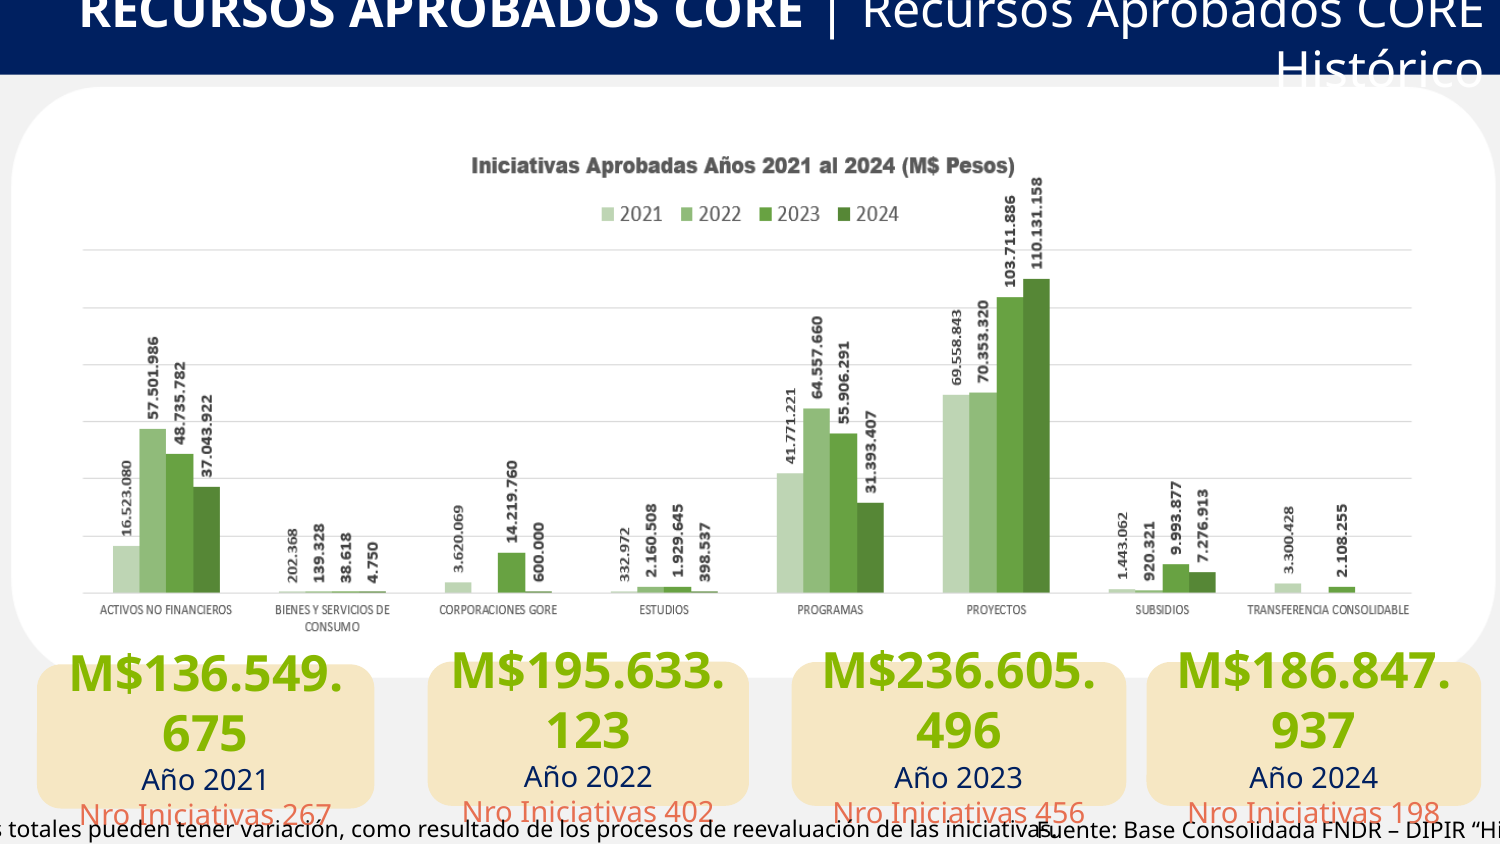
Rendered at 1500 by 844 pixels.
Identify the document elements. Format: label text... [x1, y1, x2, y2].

text_box M$186.847.937 Año 2024 Nro Iniciativas 198 [1144, 704, 1484, 808]
text_box M$236.605.496 Año 2023 Nro Iniciativas 456 [789, 704, 1129, 808]
picture [0, 78, 1500, 697]
text_box NOTA: los valores totales pueden tener variación, como resultado de los procesos de reevaluación de las iniciativas. [0, 807, 1075, 844]
text_box RECURSOS APROBADOS CORE │ Recursos Aprobados CORE Histórico [0, 0, 1500, 75]
text_box Fuente: Base Consolidada FNDR – DIPIR “Histórico” [1075, 808, 1500, 844]
text_box M$195.633.123 Año 2022 Nro Iniciativas 402 [425, 704, 752, 807]
text_box M$136.549.675 Año 2021 Nro Iniciativas 267 [34, 704, 377, 807]
